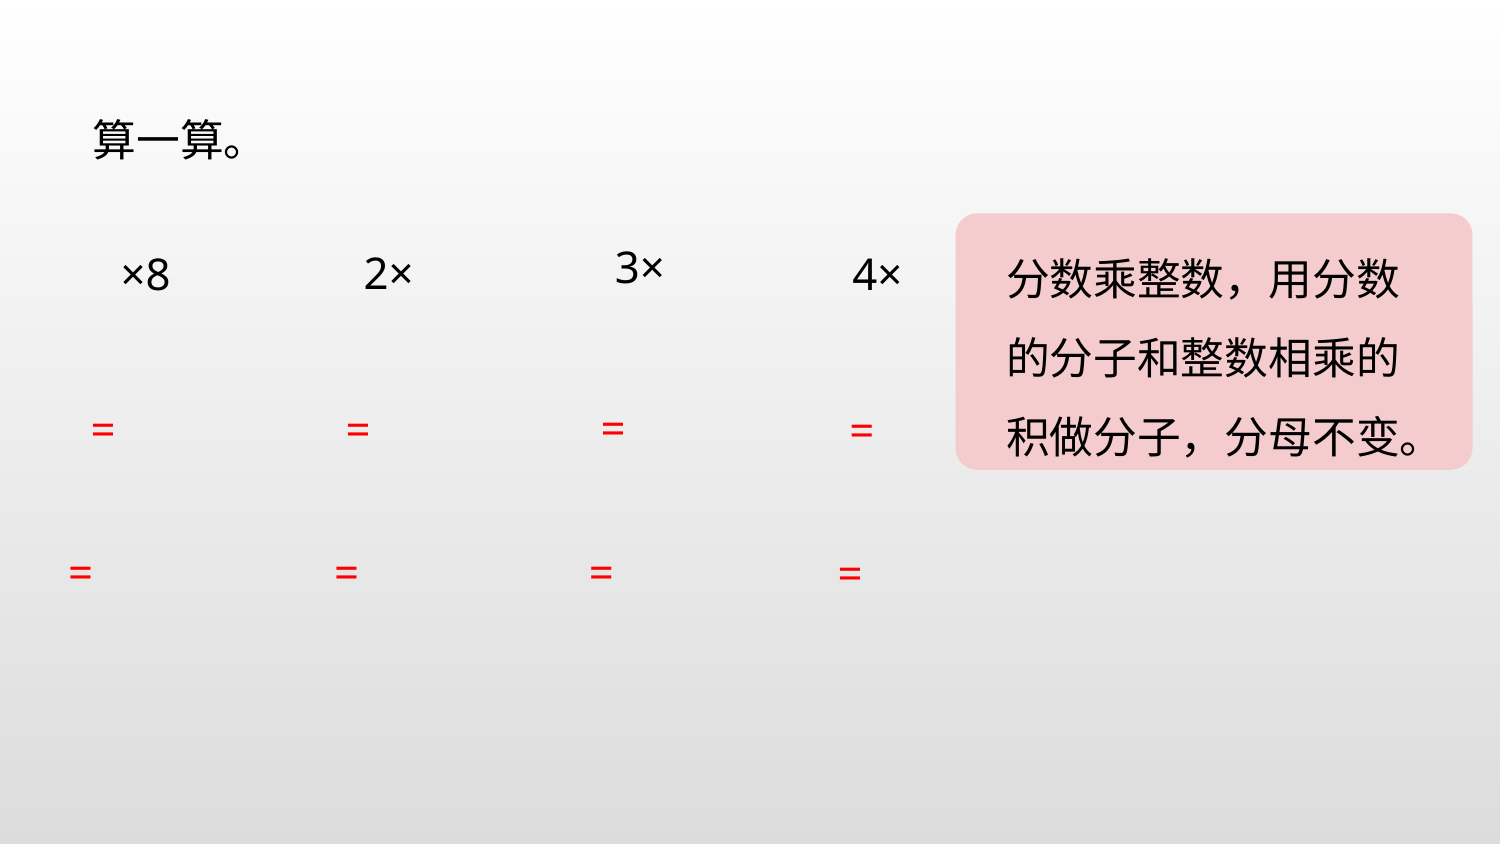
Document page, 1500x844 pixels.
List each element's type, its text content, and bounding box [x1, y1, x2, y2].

text_box [954, 212, 1474, 471]
text_box 分数乘整数，用分数的分子和整数相乘的积做分子，分母不变。 [994, 220, 1452, 468]
text_box 算一算。 [81, 107, 279, 172]
